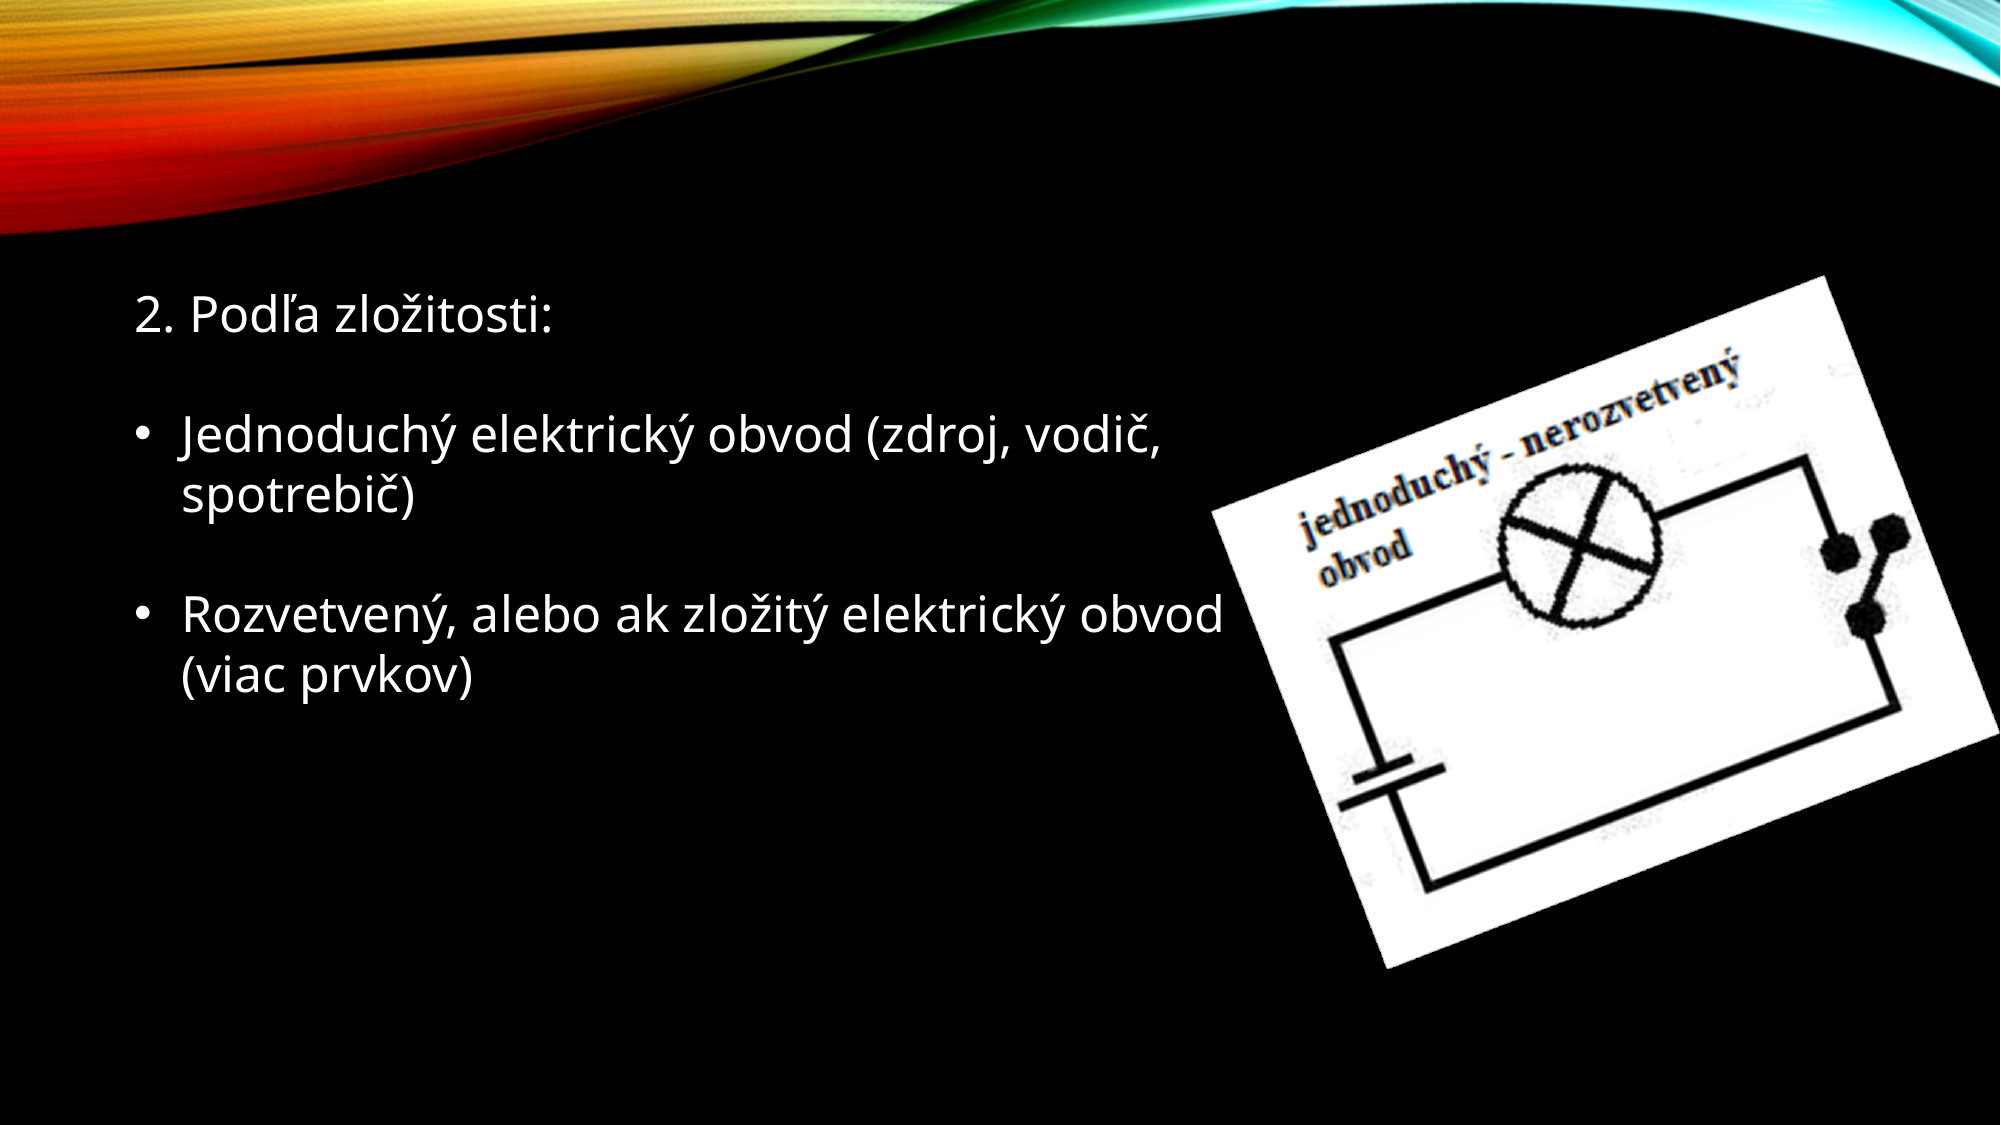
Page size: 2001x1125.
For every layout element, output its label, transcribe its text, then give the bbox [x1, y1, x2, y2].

picture [1213, 277, 1999, 968]
text_box 2. Podľa zložitosti: Jednoduchý elektrický obvod (zdroj, vodič, spotrebič) Rozvetvený, alebo ak zložitý elektrický obvod (viac prvkov) [119, 274, 1270, 710]
picture [0, 0, 2000, 237]
